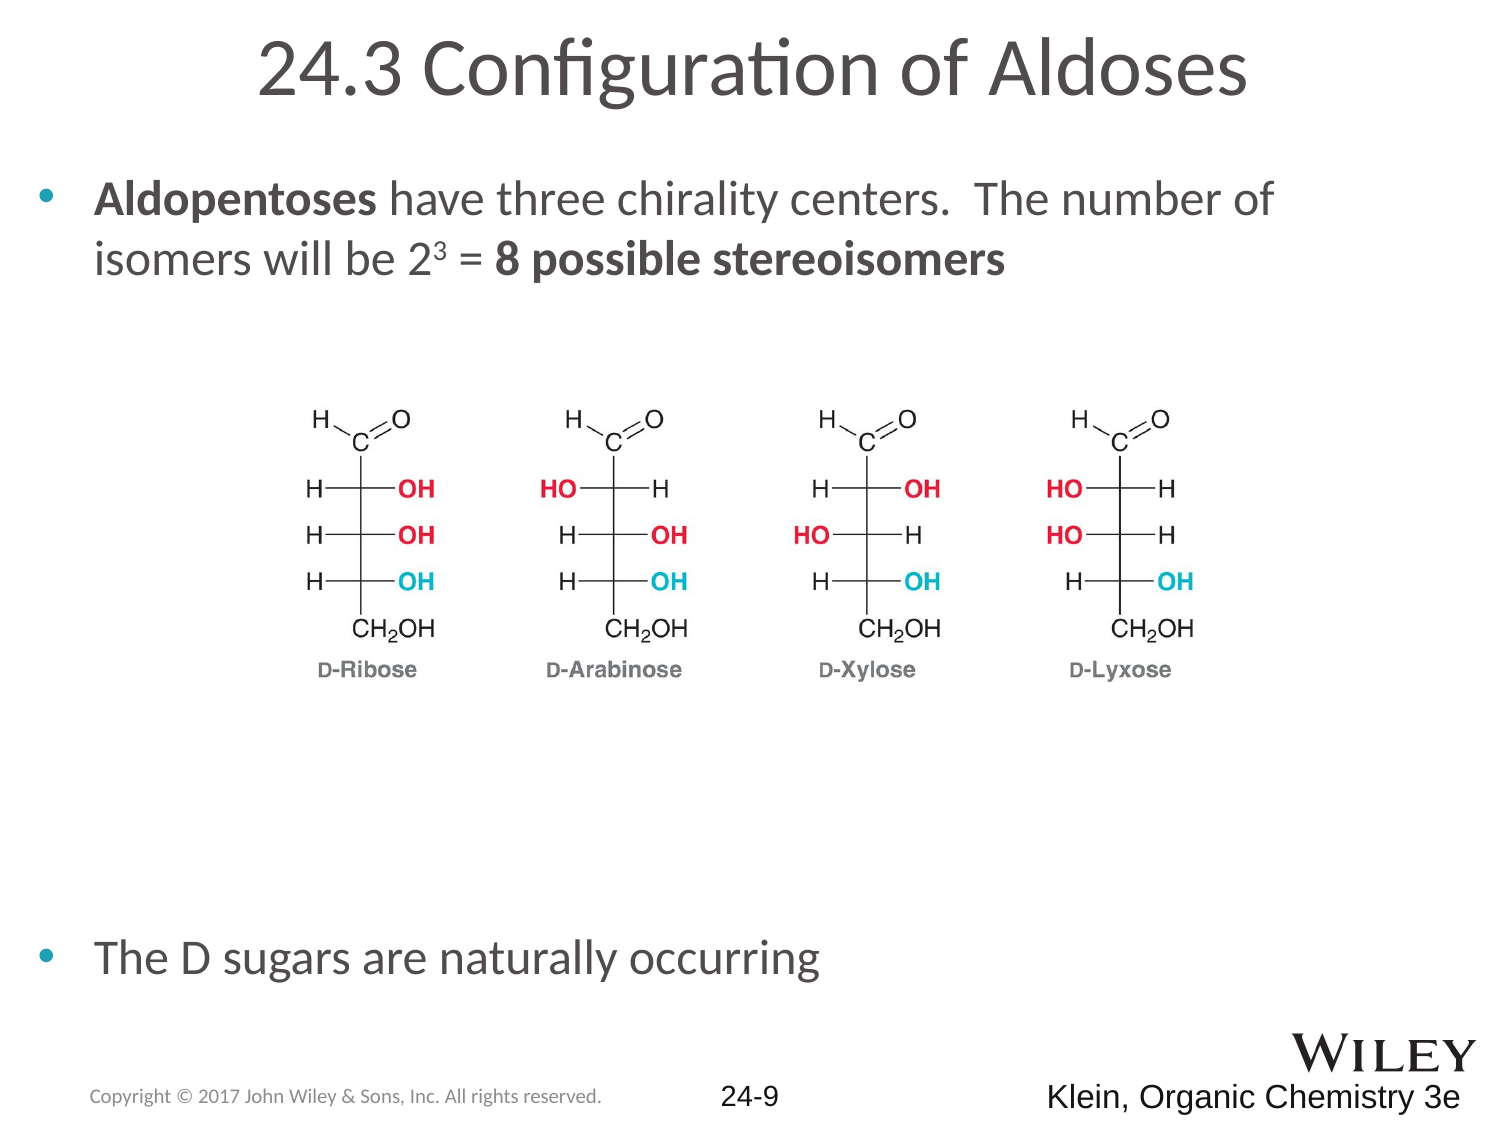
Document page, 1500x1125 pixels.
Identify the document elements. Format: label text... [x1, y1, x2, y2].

picture [1289, 1031, 1477, 1065]
footer Klein, Organic Chemistry 3e [1010, 1065, 1486, 1125]
title 24.3 Configuration of Aldoses [20, 2, 1486, 122]
picture [305, 405, 1195, 683]
slide_number Copyright © 2017 John Wiley & Sons, Inc. All rights reserved. [75, 1065, 604, 1125]
slide_number 24-9 [604, 1065, 896, 1125]
list Aldopentoses have three chirality centers. The number of isomers will be 23 = 8 possible stereoisomers The D sugars are naturally occurring [22, 157, 1449, 996]
